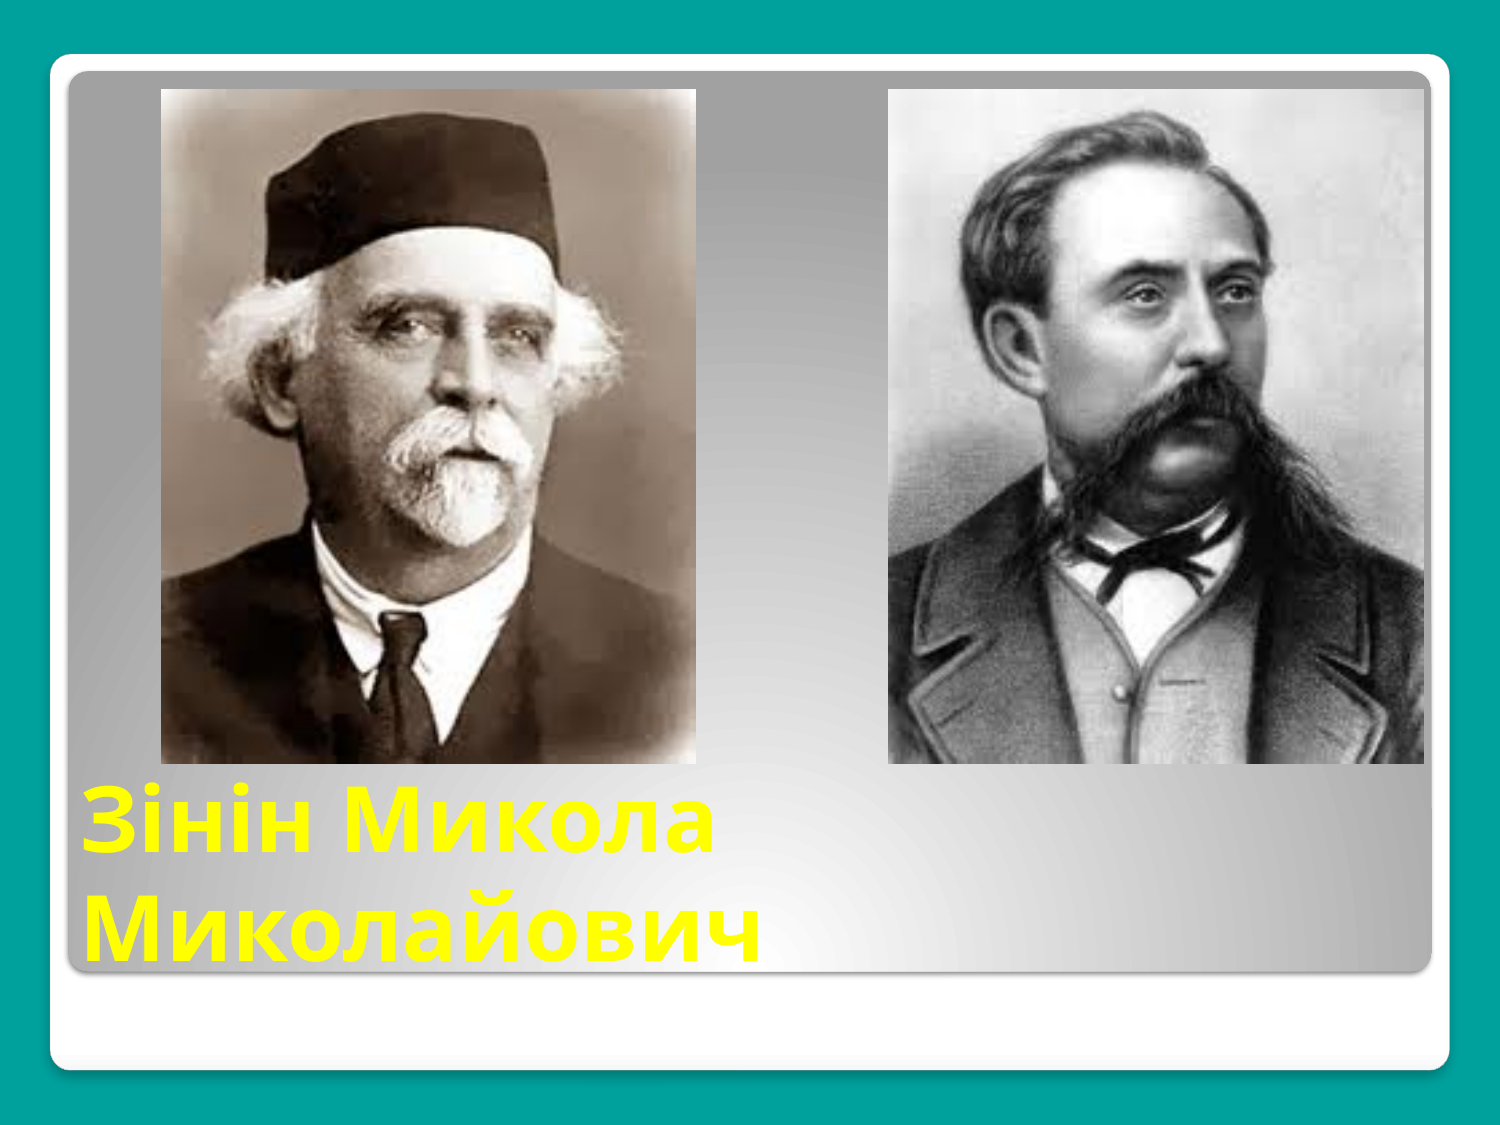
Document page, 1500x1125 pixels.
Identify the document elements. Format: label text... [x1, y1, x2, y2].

picture [161, 89, 697, 764]
title Зінін Микола Миколайович [64, 810, 1294, 988]
picture [888, 89, 1424, 764]
